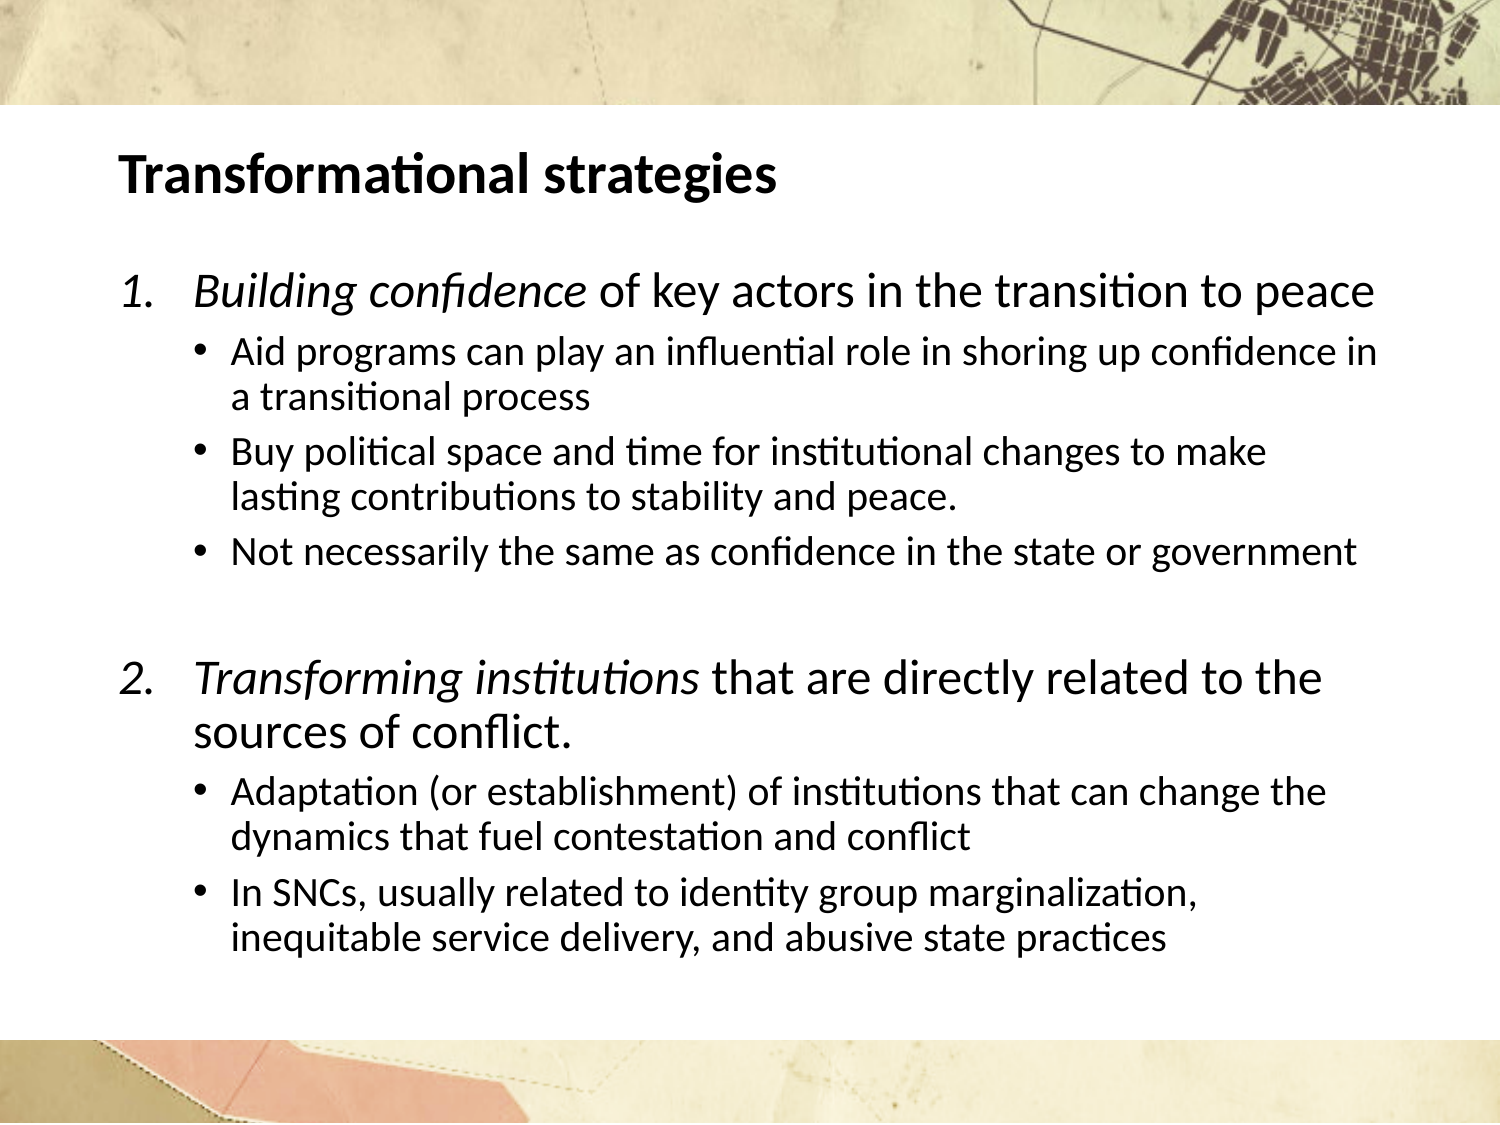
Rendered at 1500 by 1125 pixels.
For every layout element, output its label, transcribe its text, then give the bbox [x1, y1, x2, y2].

picture [0, 1040, 1500, 1123]
title Transformational strategies [103, 119, 1397, 230]
list Building confidence of key actors in the transition to peace Aid programs can play an influential role in shoring up confidence in a transitional process Buy political space and time for institutional changes to make lasting contributions to stability and peace. Not necessarily the same as confidence in the state or government Transforming institutions that are directly related to the sources of conflict. Adaptation (or establishment) of institutions that can change the dynamics that fuel contestation and conflict In SNCs, usually related to identity group marginalization, inequitable service delivery, and abusive state practices [103, 257, 1397, 971]
picture [0, 0, 1500, 105]
